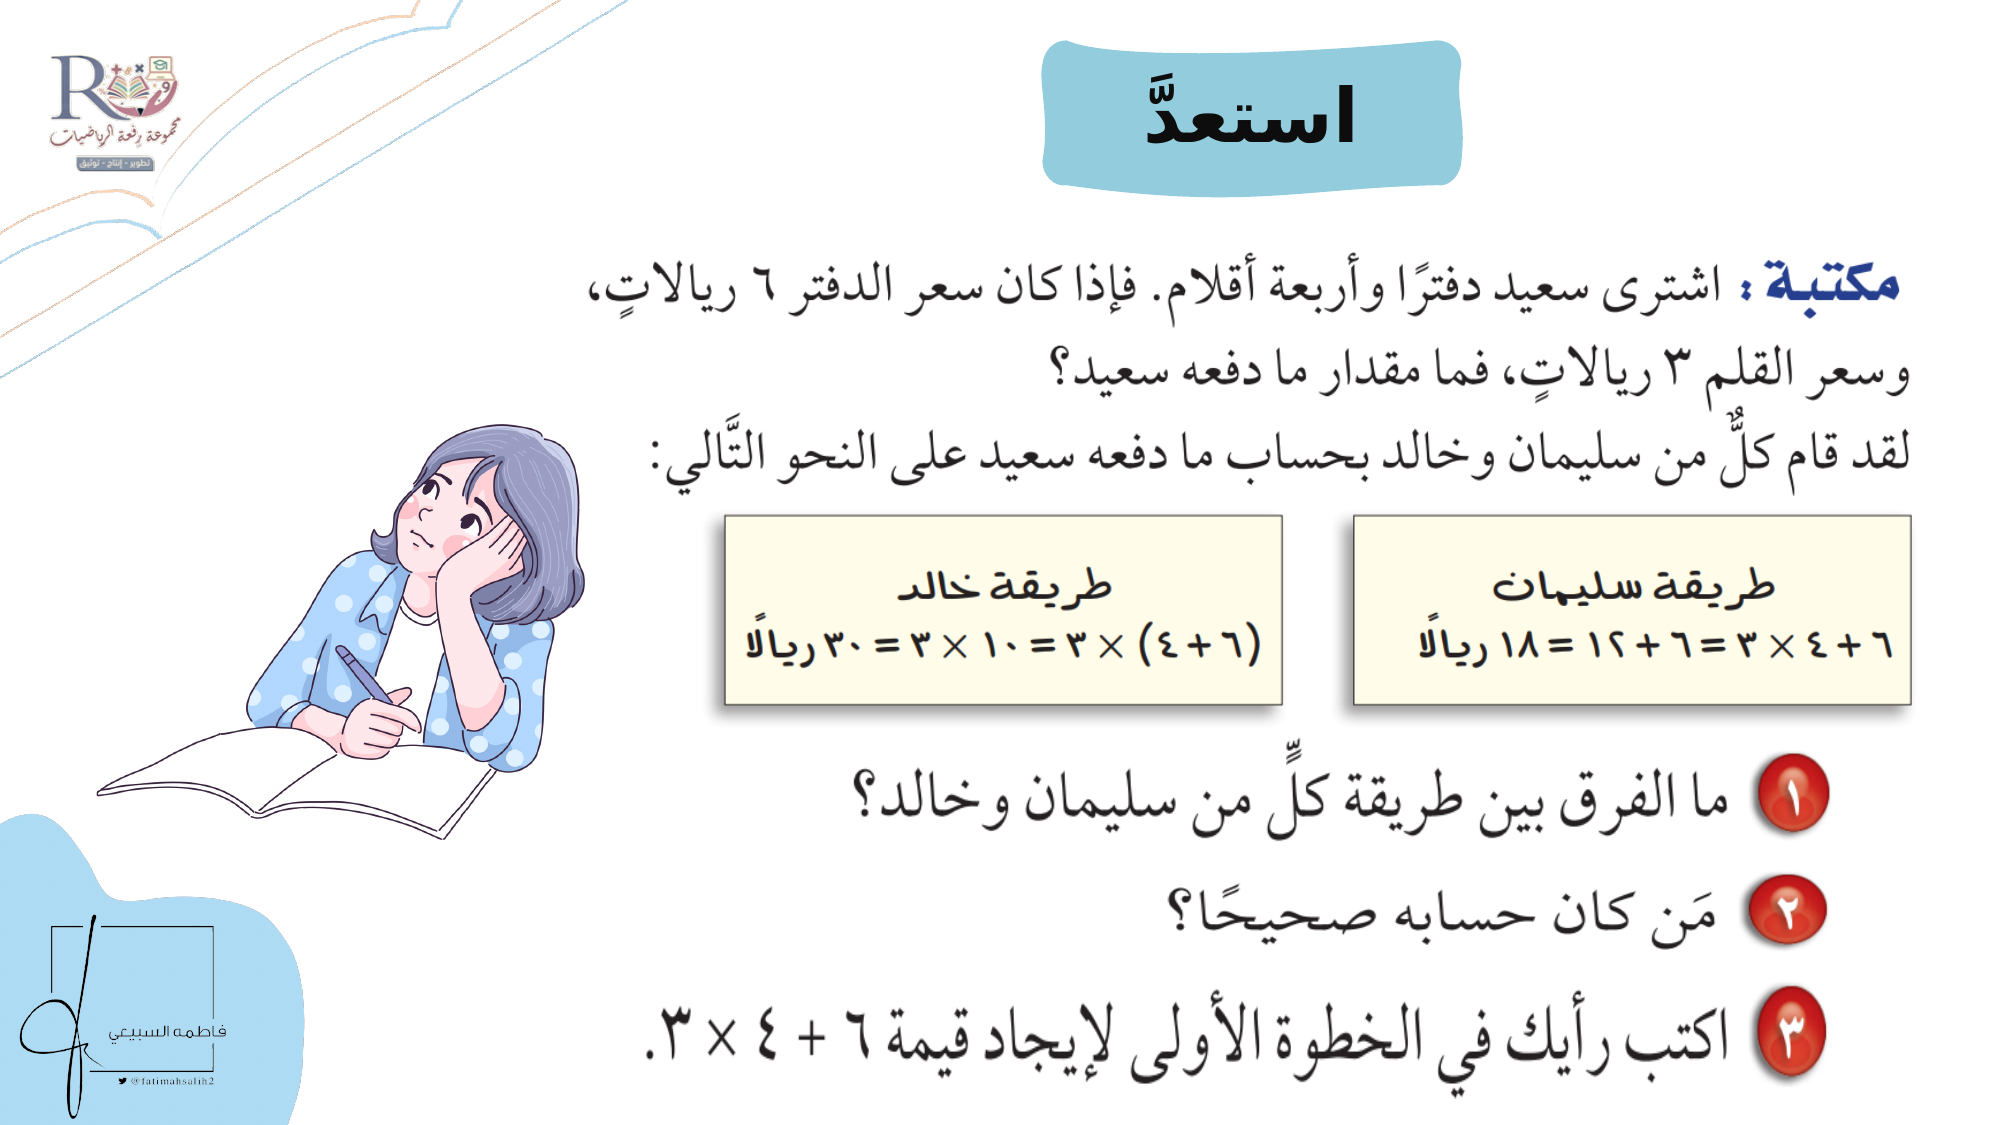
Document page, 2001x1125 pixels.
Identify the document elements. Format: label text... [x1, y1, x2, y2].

text_box استعدَّ [1040, 36, 1466, 198]
text_box [96, 424, 585, 840]
picture [567, 231, 1936, 1100]
picture [0, 0, 781, 381]
picture [0, 771, 383, 1125]
